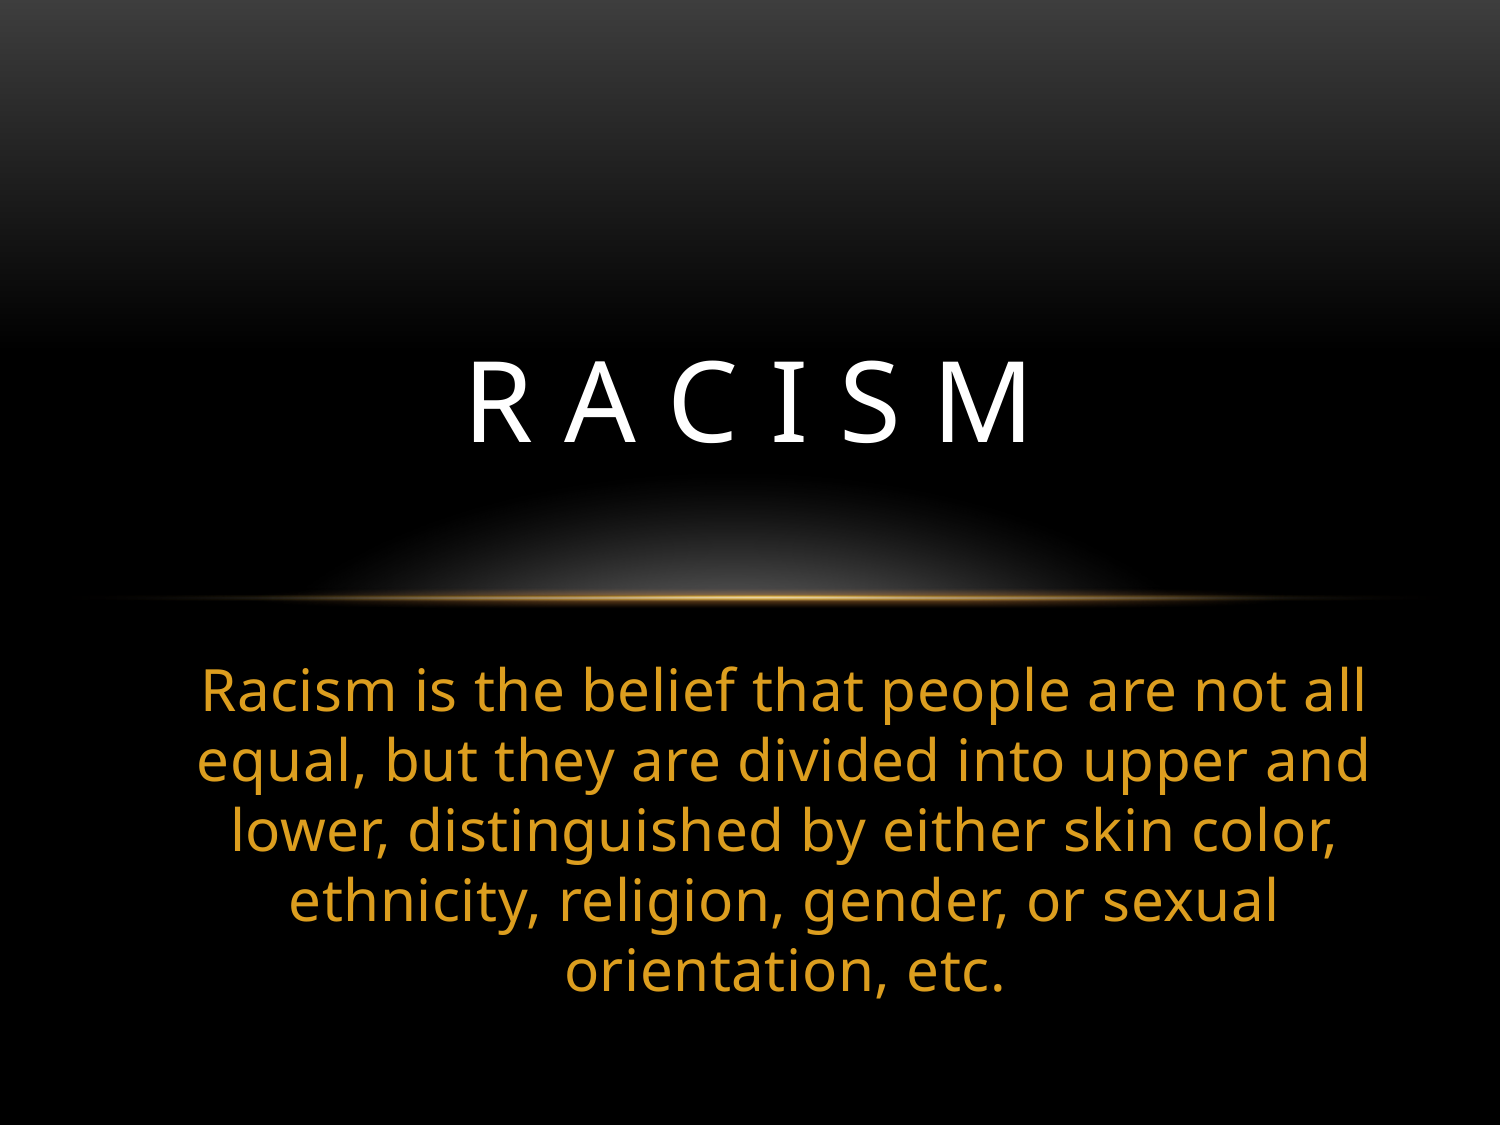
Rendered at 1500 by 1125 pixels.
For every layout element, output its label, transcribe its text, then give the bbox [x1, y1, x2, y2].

subtitle Racism is the belief that people are not all equal, but they are divided into upper and lower, distinguished by either skin color, ethnicity, religion, gender, or sexual orientation, etc. [159, 645, 1412, 1094]
picture [0, 0, 1500, 750]
title R A C I S M [112, 326, 1388, 473]
